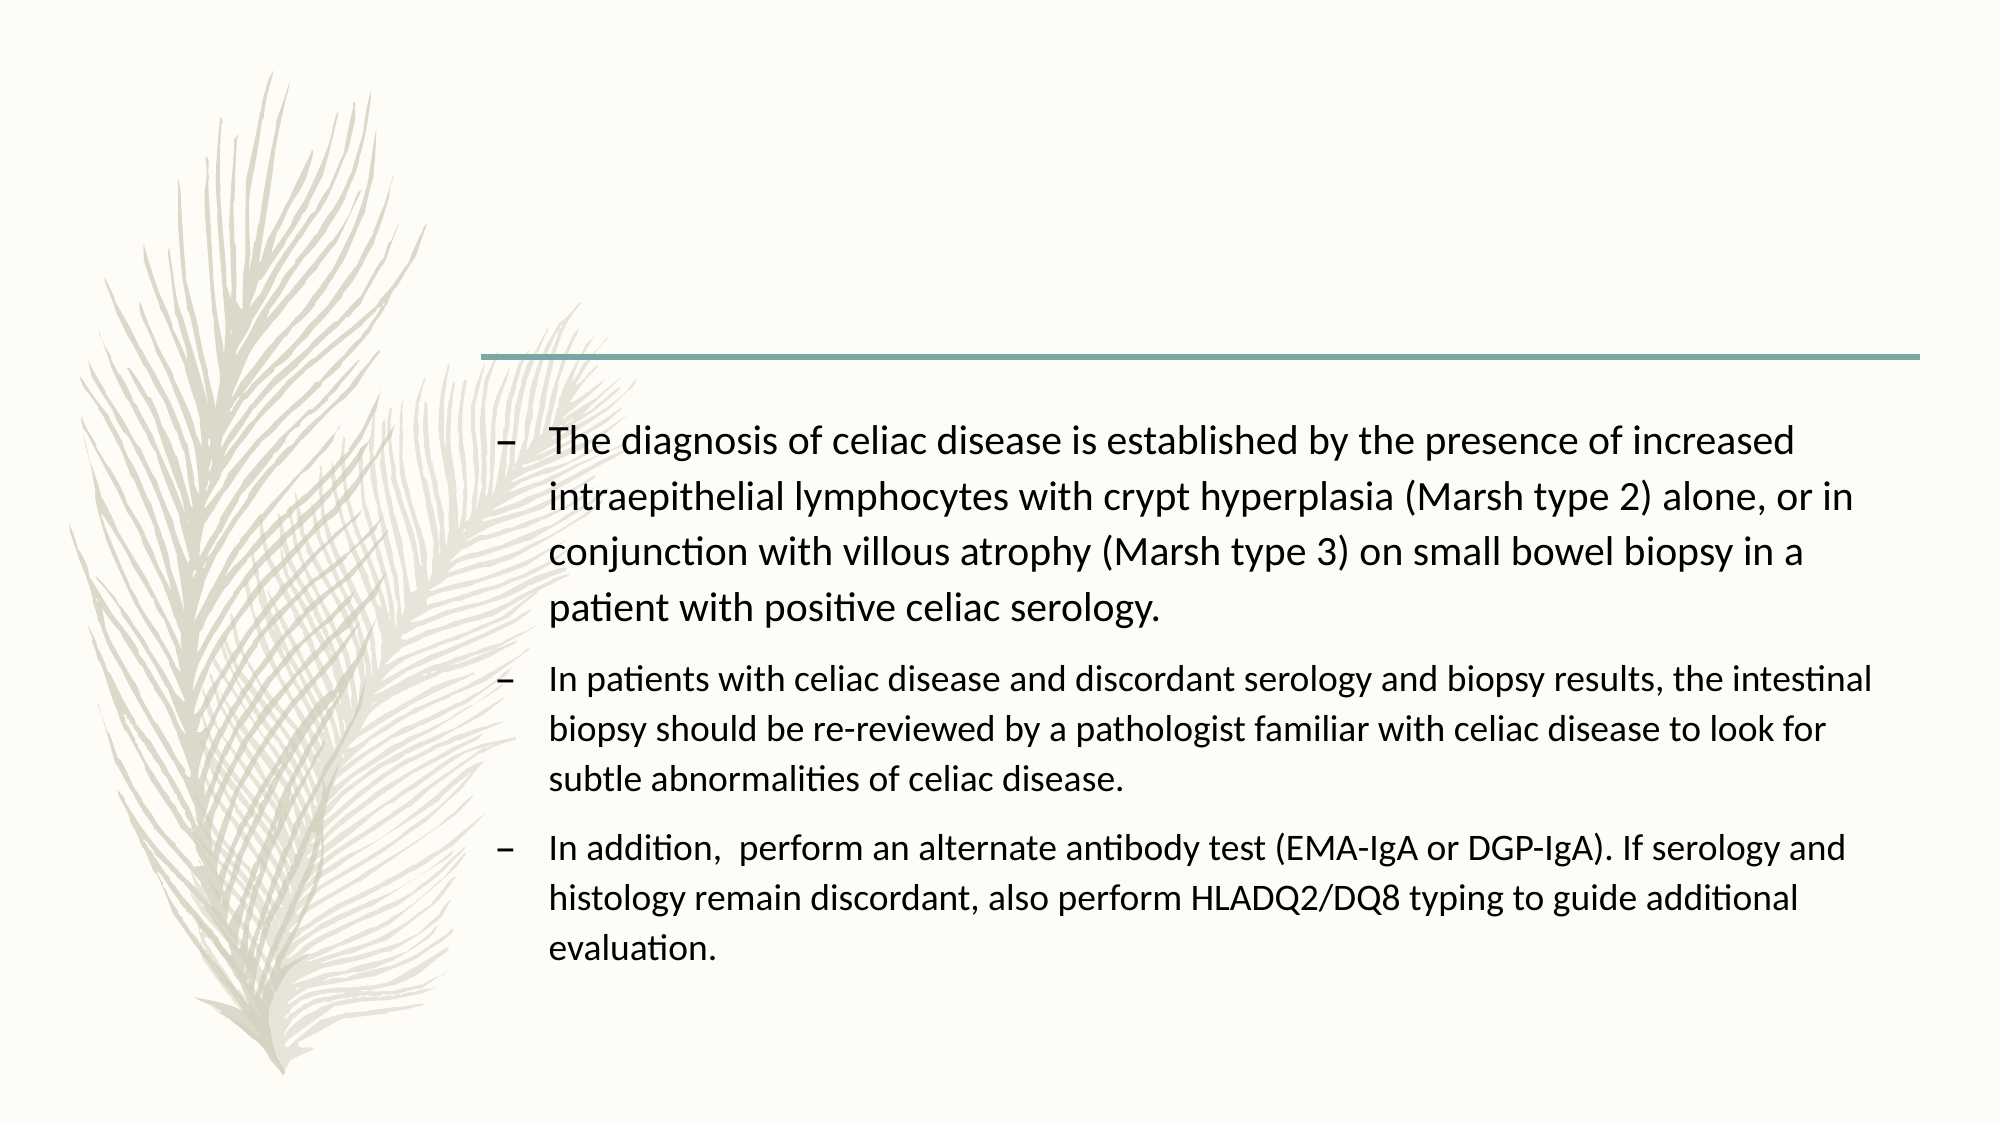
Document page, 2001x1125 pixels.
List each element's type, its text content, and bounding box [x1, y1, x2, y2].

list The diagnosis of celiac disease is established by the presence of increased intraepithelial lymphocytes with crypt hyperplasia (Marsh type 2) alone, or in conjunction with villous atrophy (Marsh type 3) on small bowel biopsy in a patient with positive celiac serology. In patients with celiac disease and discordant serology and biopsy results, the intestinal biopsy should be re-reviewed by a pathologist familiar with celiac disease to look for subtle abnormalities of celiac disease. In addition, perform an alternate antibody test (EMA-IgA or DGP-IgA). If serology and histology remain discordant, also perform HLADQ2/DQ8 typing to guide additional evaluation. [481, 399, 1920, 999]
